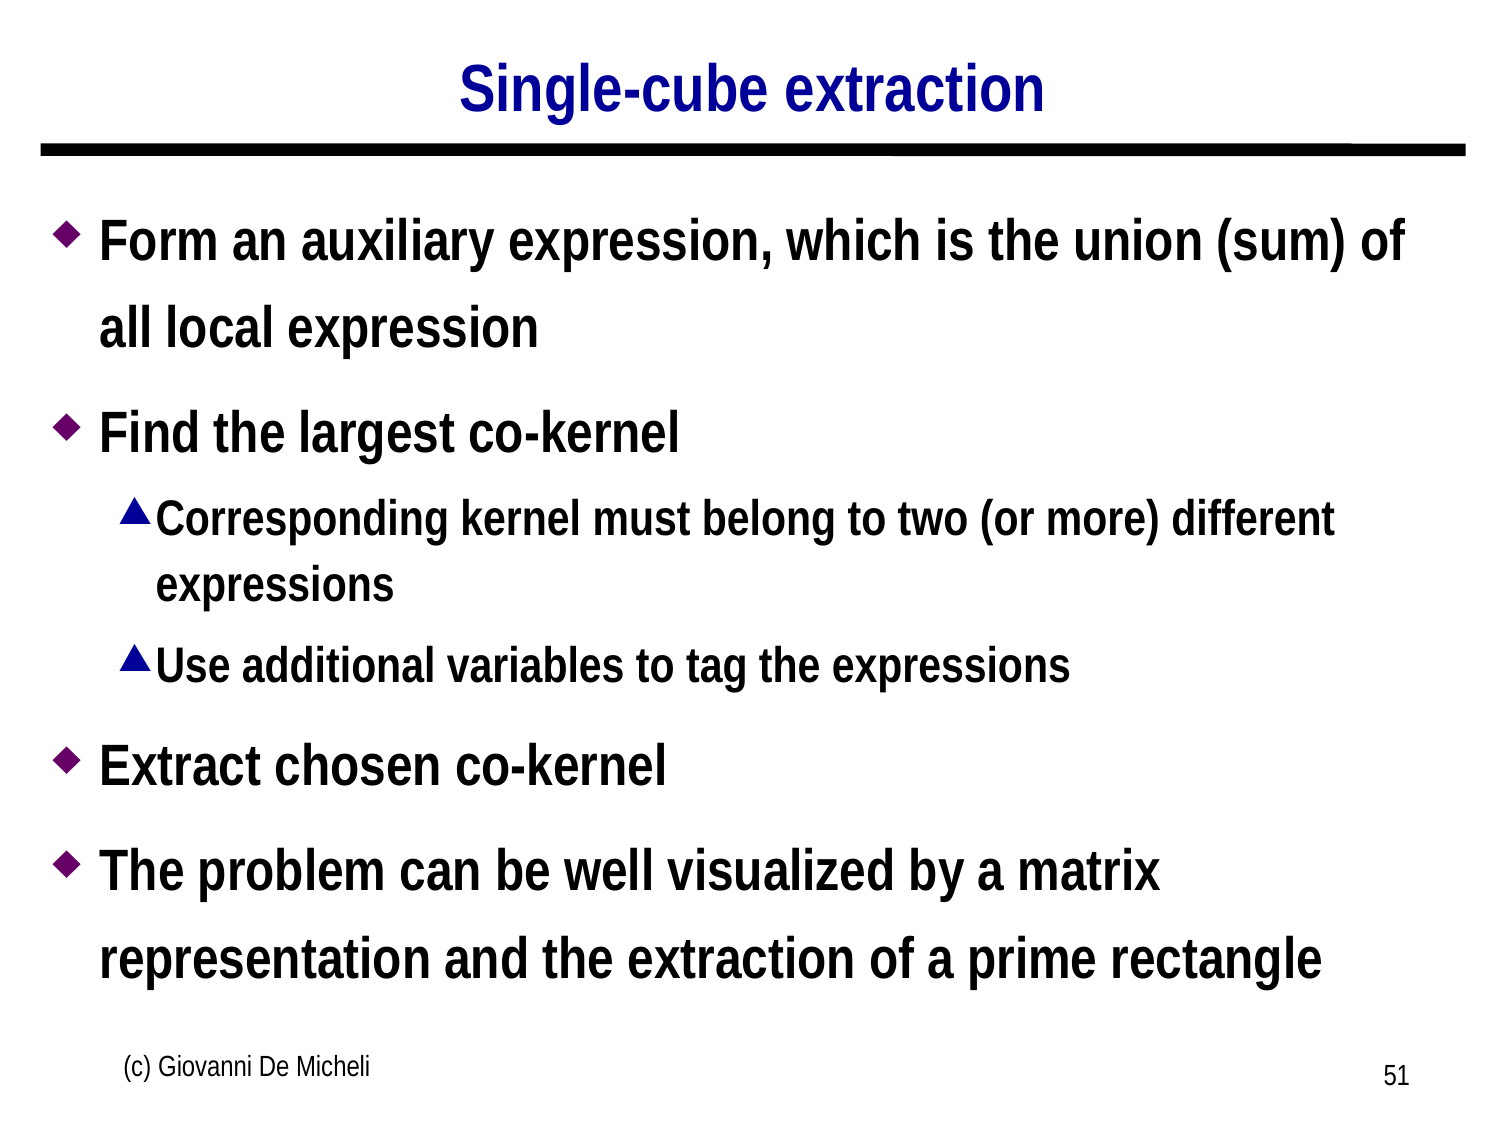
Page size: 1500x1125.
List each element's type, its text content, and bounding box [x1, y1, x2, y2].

footer (c) Giovanni De Micheli [9, 1039, 485, 1119]
slide_number 51 [1074, 1048, 1426, 1125]
title Single-cube extraction [39, 33, 1467, 146]
list Form an auxiliary expression, which is the union (sum) of all local expression Find the largest co-kernel Corresponding kernel must belong to two (or more) different expressions Use additional variables to tag the expressions Extract chosen co-kernel The problem can be well visualized by a matrix representation and the extraction of a prime rectangle [37, 177, 1465, 1032]
